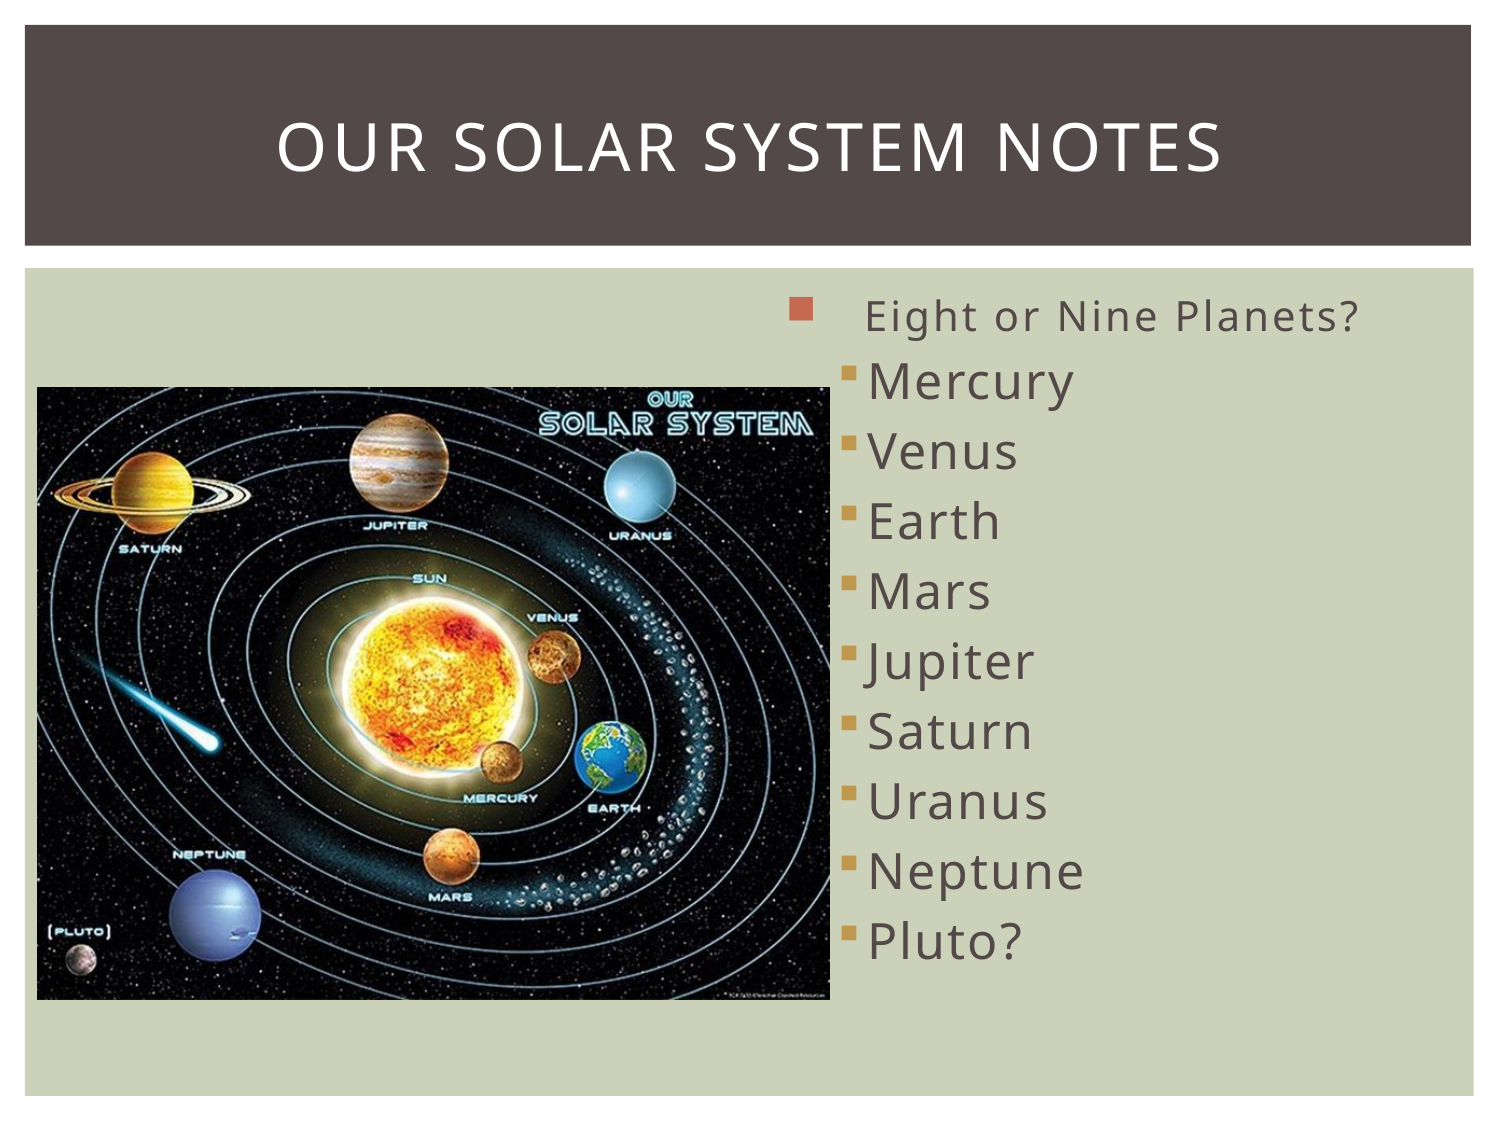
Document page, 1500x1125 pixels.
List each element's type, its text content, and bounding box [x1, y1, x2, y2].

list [37, 387, 830, 1001]
title Our Solar System Notes [62, 58, 1438, 232]
list Eight or Nine Planets? Mercury Venus Earth Mars Jupiter Saturn Uranus Neptune Pluto? [762, 281, 1425, 1005]
